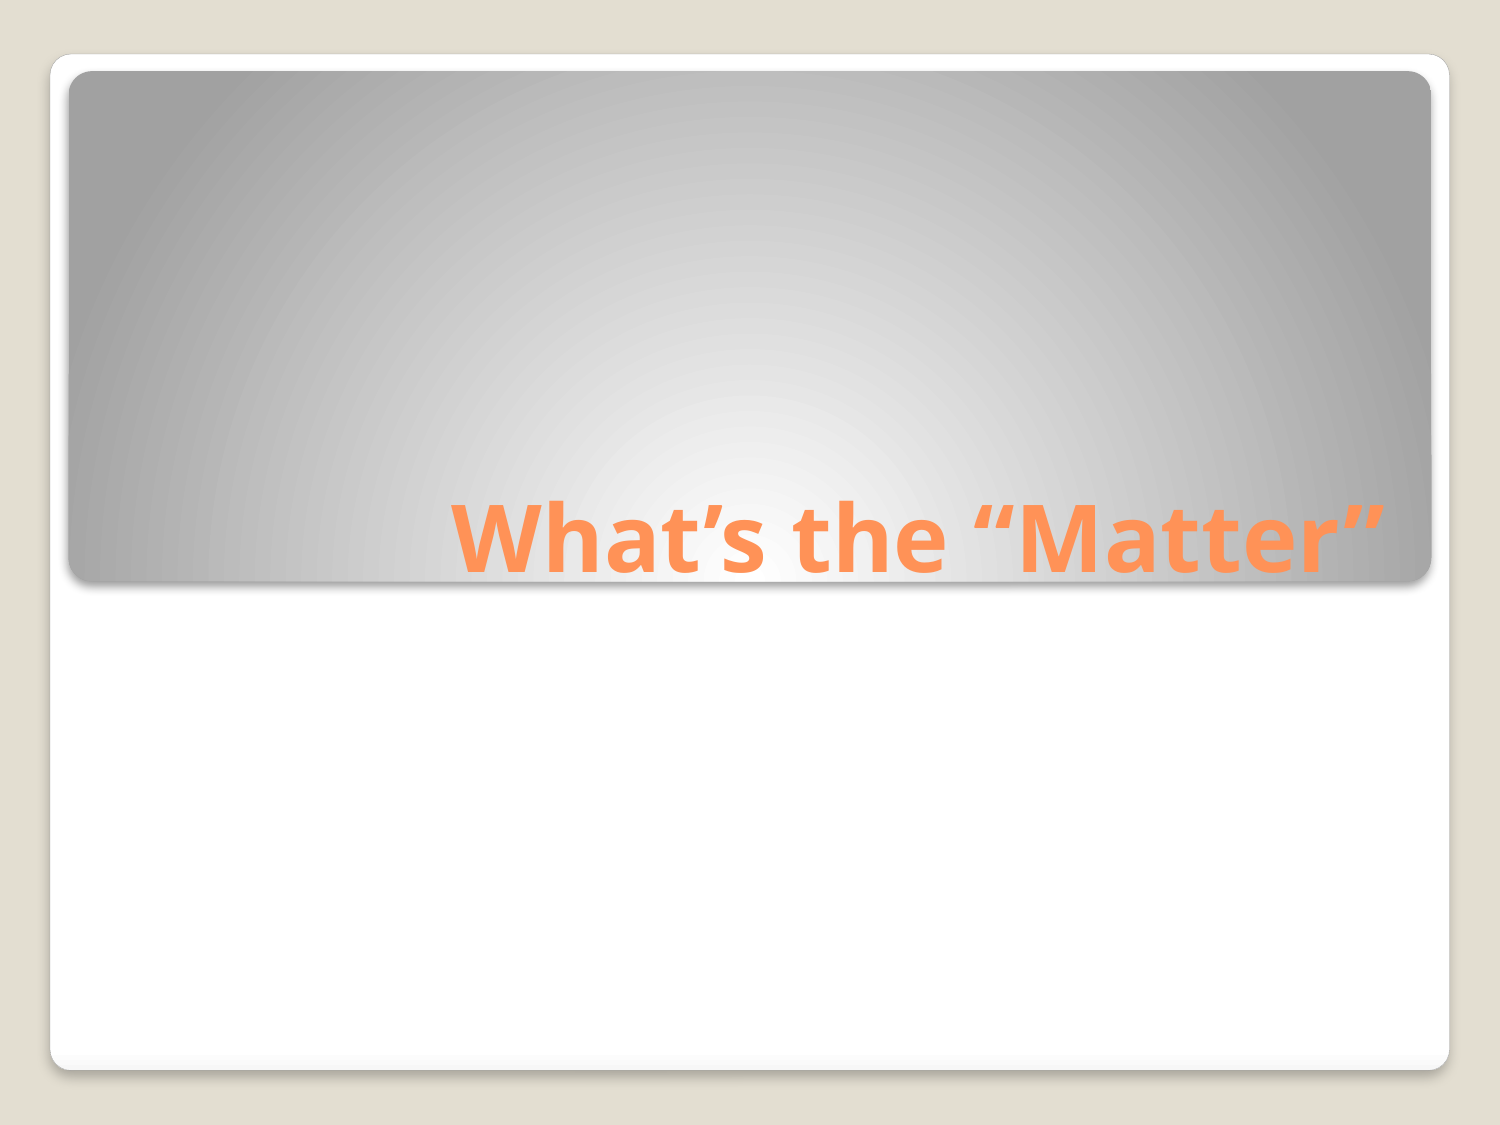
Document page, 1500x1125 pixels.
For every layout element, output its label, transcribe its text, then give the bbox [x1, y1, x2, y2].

title What’s the “Matter” [118, 298, 1394, 599]
